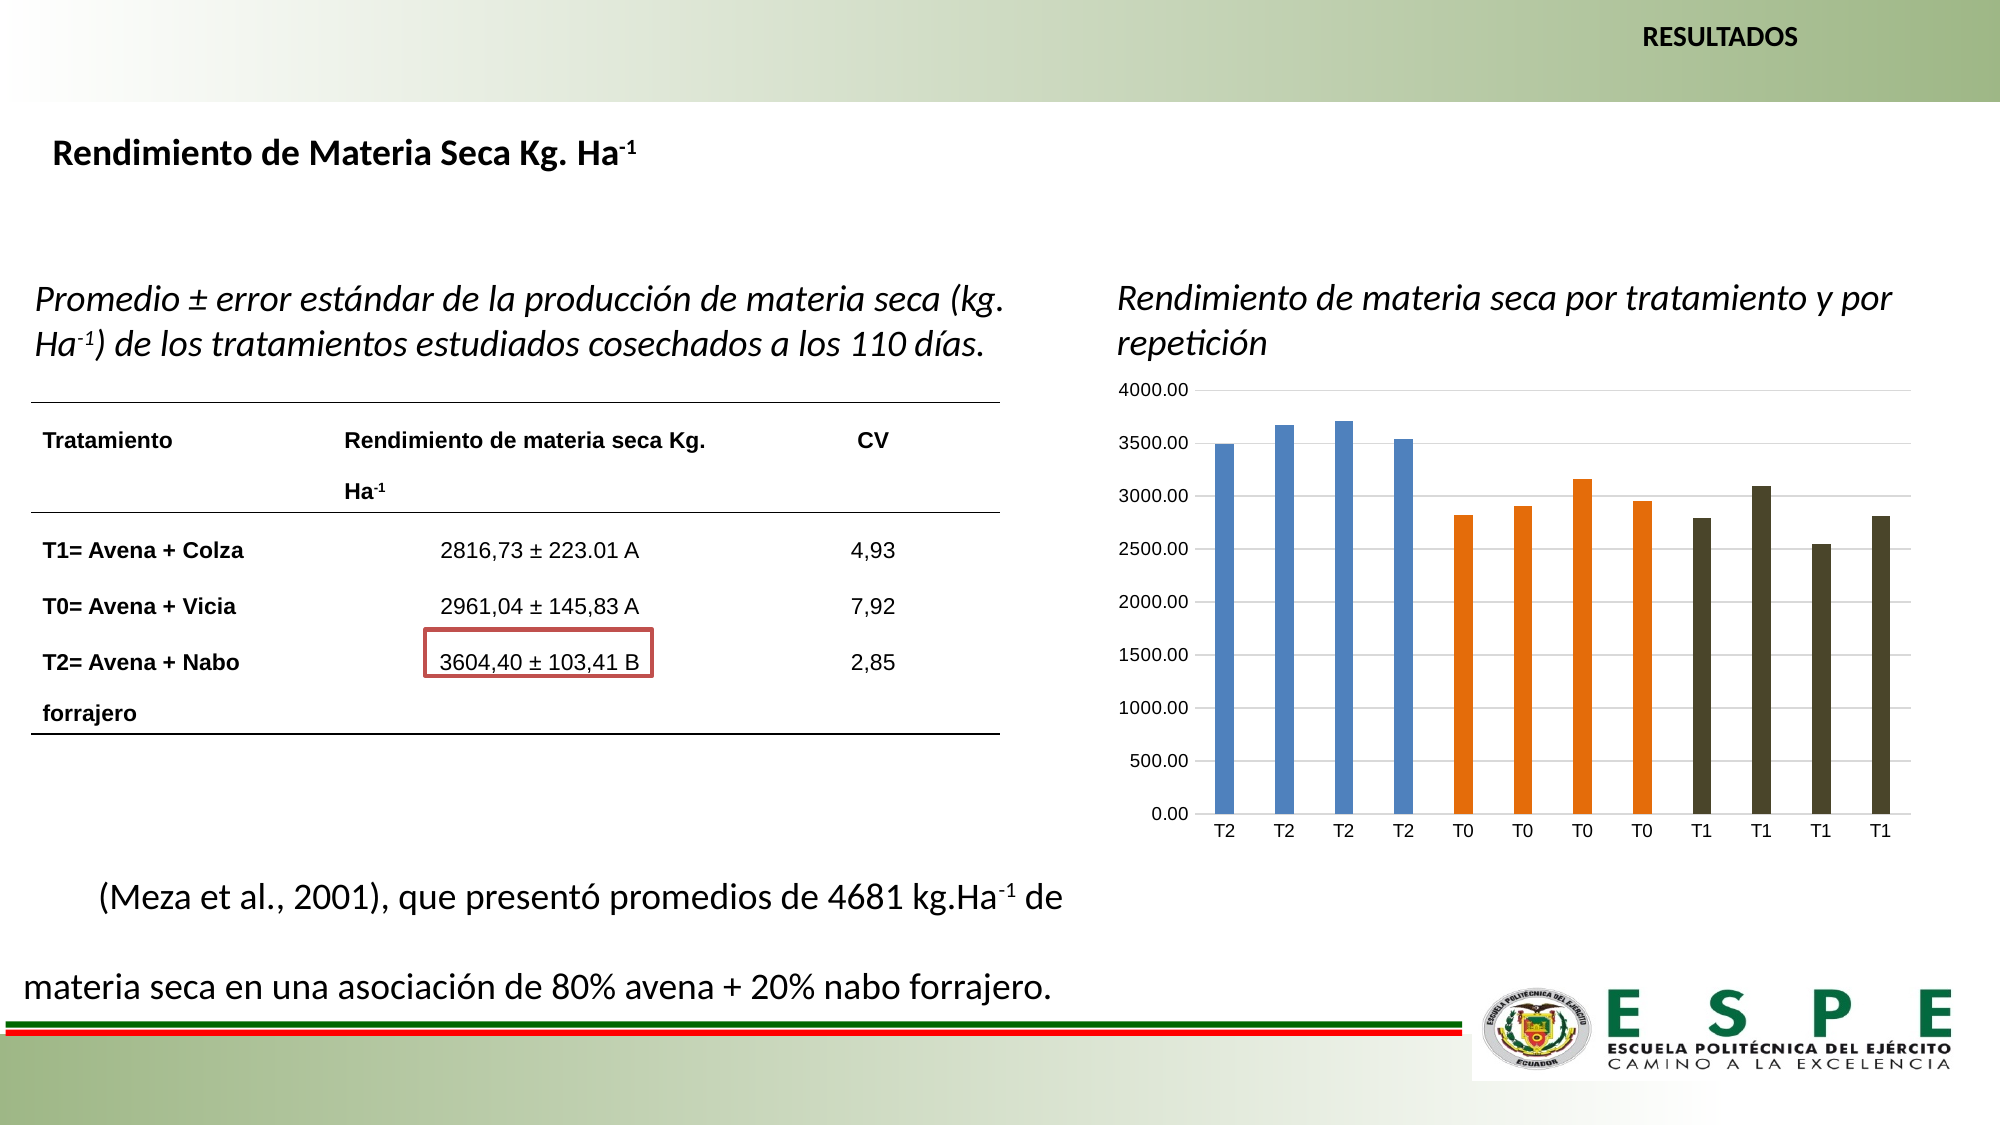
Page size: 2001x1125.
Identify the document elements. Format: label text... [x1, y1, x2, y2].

table_cell T1= Avena + Colza [31, 513, 333, 568]
text_box Rendimiento de materia seca por tratamiento y por repetición [1102, 265, 1928, 369]
table_header Rendimiento de materia seca Kg. Ha-1 [333, 403, 746, 512]
table_cell 3604,40 ± 103,41 B [333, 624, 746, 733]
text_box RESULTADOS [1441, 10, 2000, 60]
table_cell T0= Avena + Vicia [31, 568, 333, 624]
table_header Tratamiento [31, 403, 333, 512]
table_cell 4,93 [746, 513, 1000, 568]
text_box Promedio ± error estándar de la producción de materia seca (kg. Ha-1) de los tratamientos estudiados cosechados a los 110 días. [19, 266, 1033, 372]
table_cell T2= Avena + Nabo forrajero [31, 624, 333, 733]
table_cell 2816,73 ± 223.01 A [333, 513, 746, 568]
table_header CV [746, 403, 1000, 512]
text_box Rendimiento de Materia Seca Kg. Ha-1 [0, 120, 715, 181]
picture [1472, 976, 1977, 1081]
table_cell 7,92 [746, 568, 1000, 624]
text_box [423, 627, 654, 678]
table_cell 2961,04 ± 145,83 A [333, 568, 746, 624]
table_cell 2,85 [746, 624, 1000, 733]
chart [1101, 369, 1928, 852]
text_box (Meza et al., 2001), que presentó promedios de 4681 kg.Ha-1 de materia seca en una asociación de 80% avena + 20% nabo forrajero. [8, 819, 1134, 1015]
